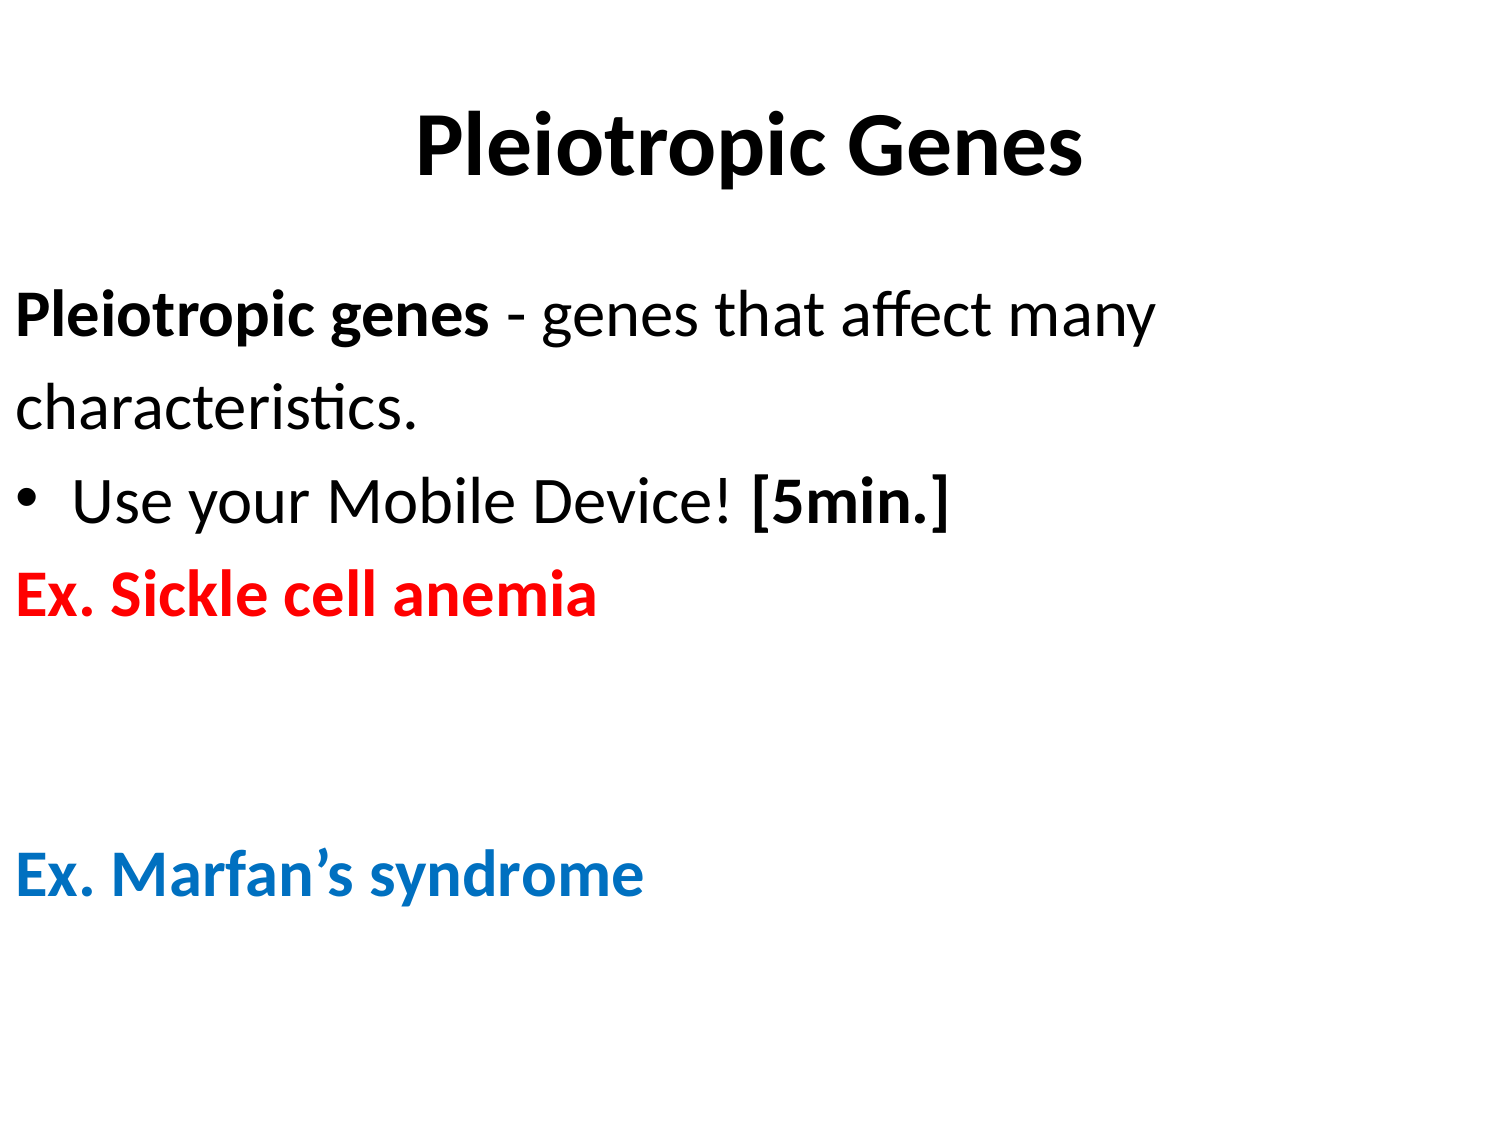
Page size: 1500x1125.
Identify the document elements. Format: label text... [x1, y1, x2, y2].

title Pleiotropic Genes [75, 45, 1425, 233]
list Pleiotropic genes - genes that affect many characteristics. Use your Mobile Device! [5min.] Ex. Sickle cell anemia Ex. Marfan’s syndrome [0, 262, 1500, 1125]
